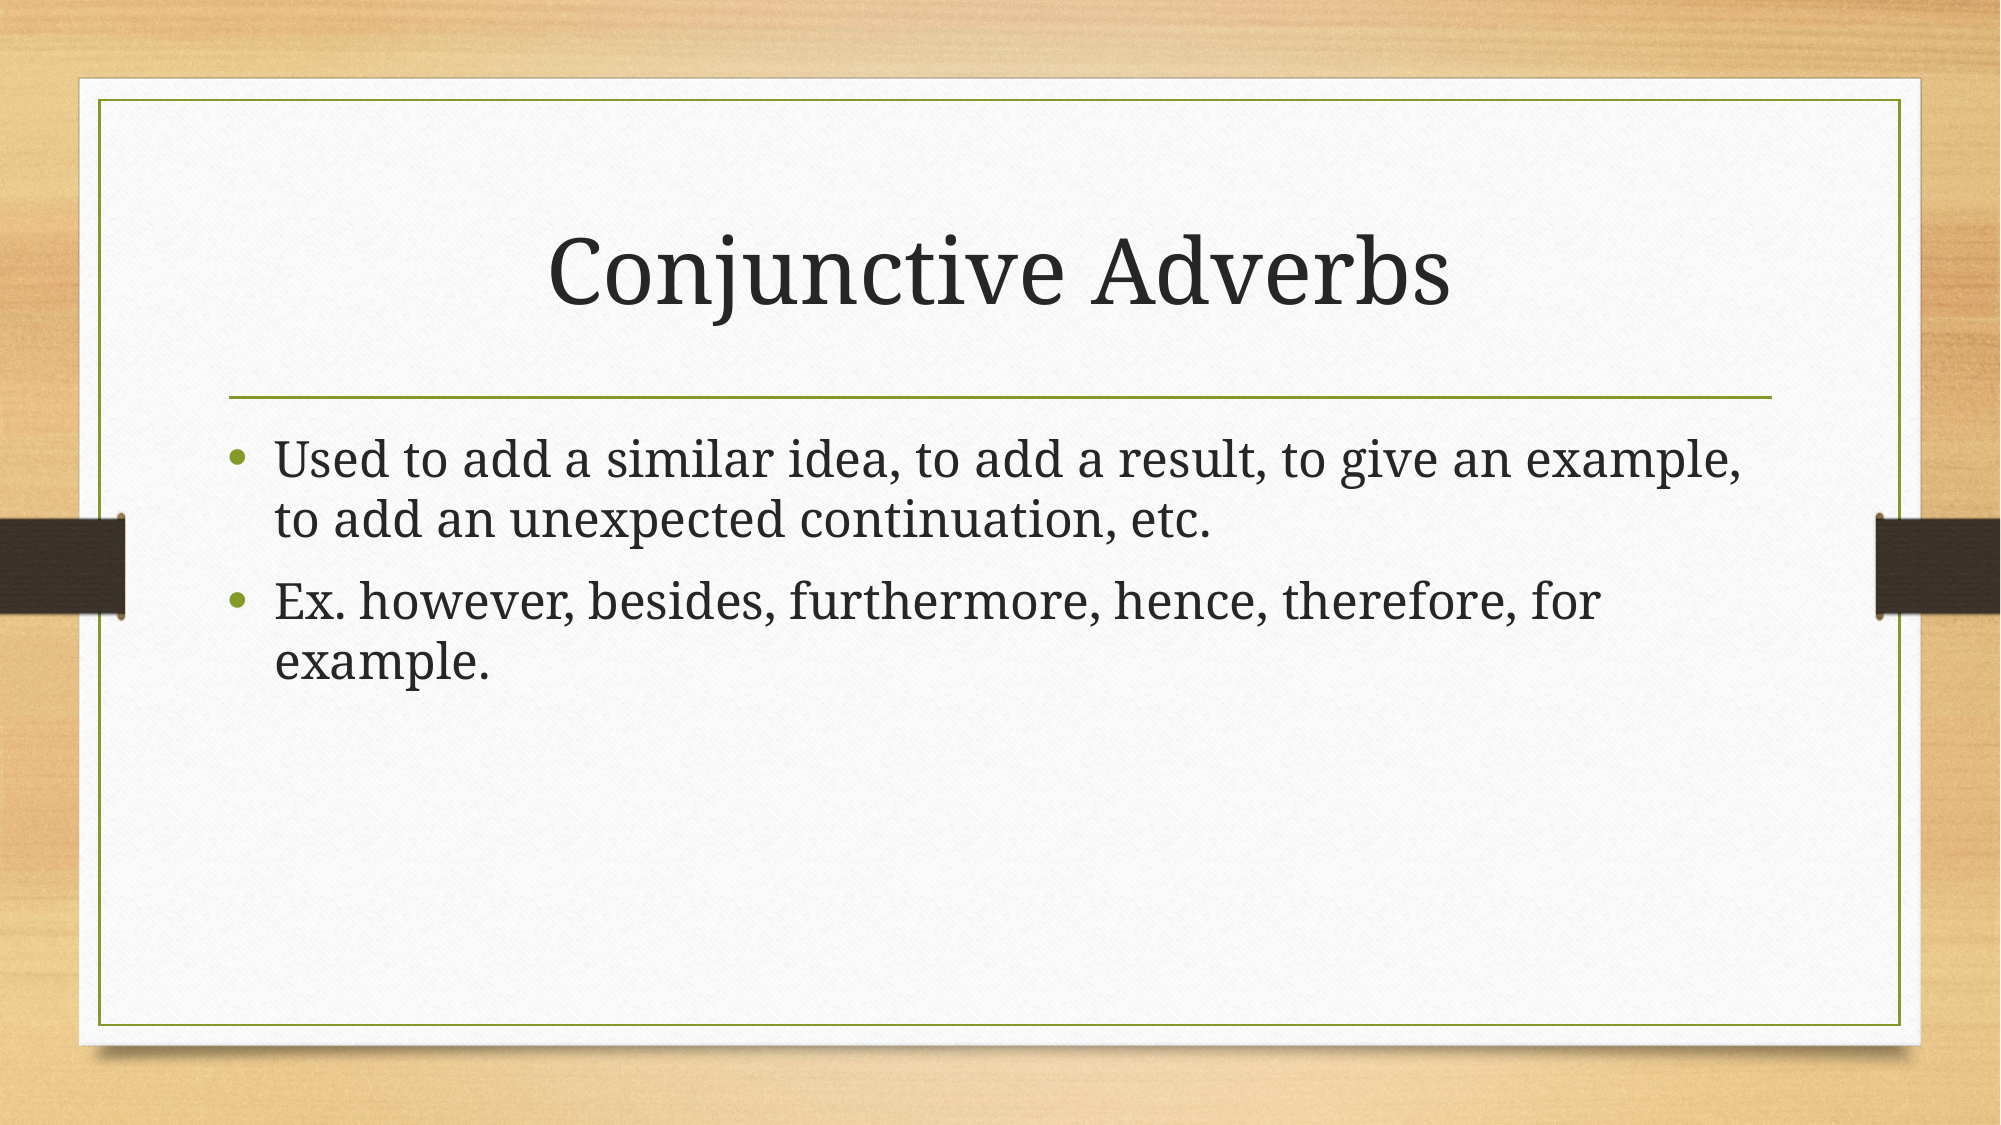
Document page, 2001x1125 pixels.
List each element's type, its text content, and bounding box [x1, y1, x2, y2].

list Used to add a similar idea, to add a result, to give an example, to add an unexpected continuation, etc. Ex. however, besides, furthermore, hence, therefore, for example. [212, 419, 1788, 964]
title Conjunctive Adverbs [212, 161, 1788, 375]
picture [0, 0, 2001, 1125]
